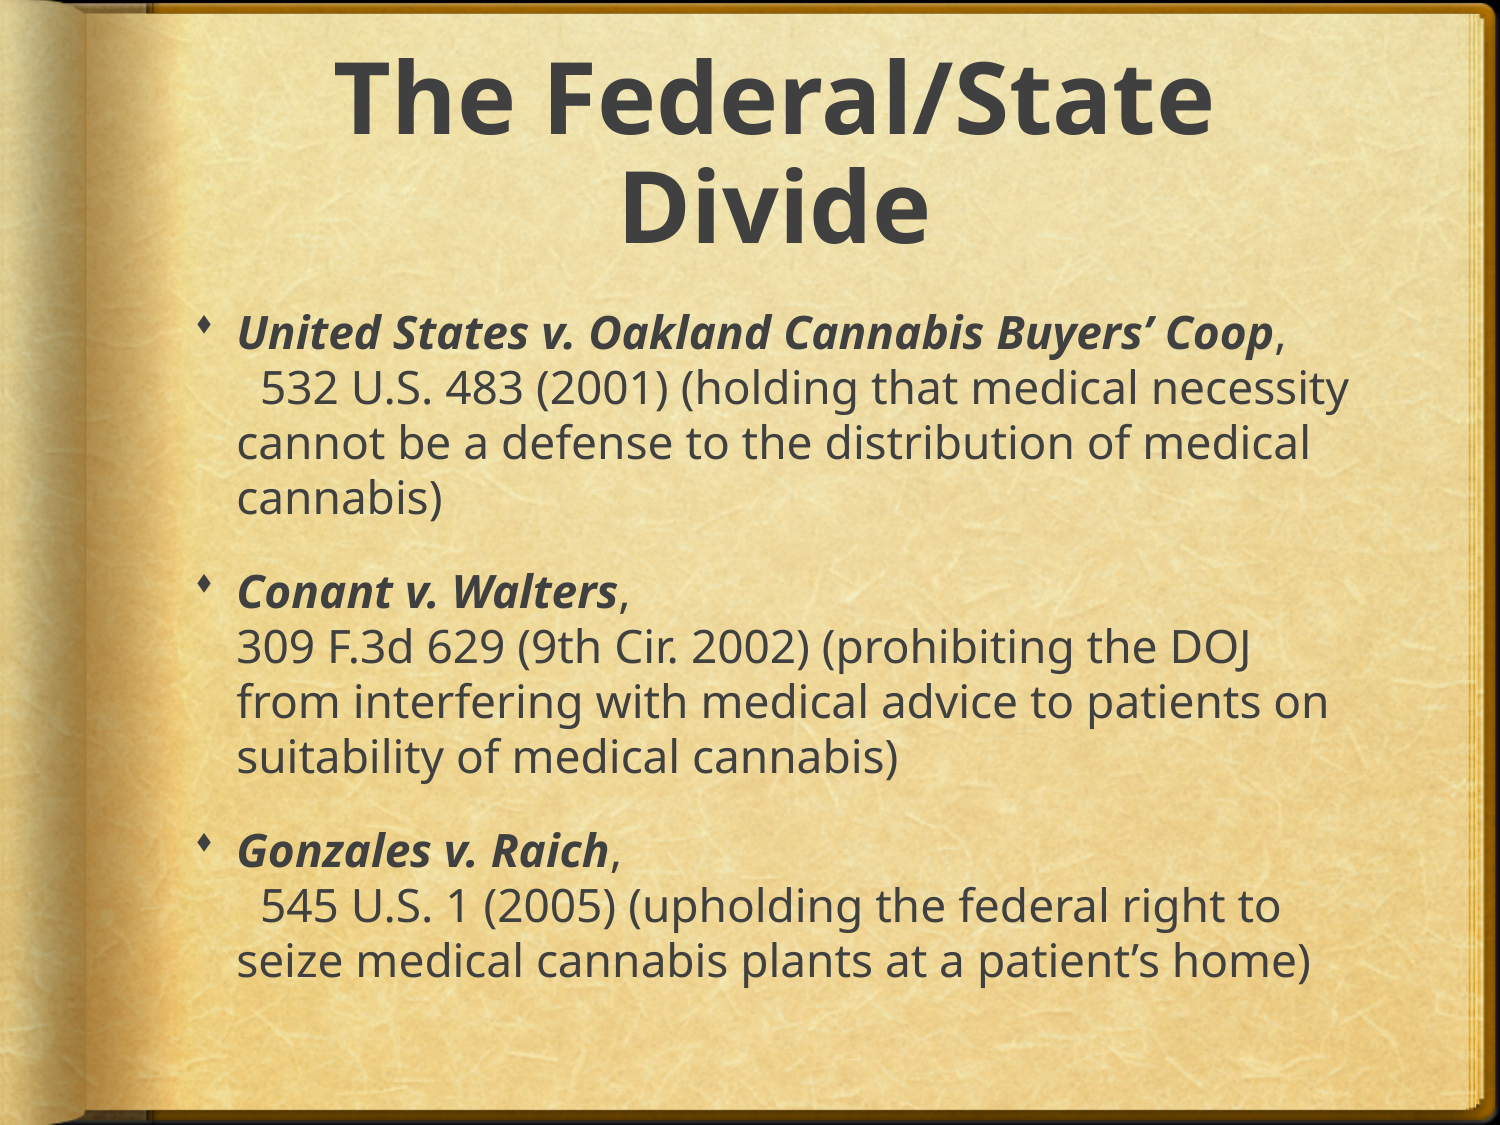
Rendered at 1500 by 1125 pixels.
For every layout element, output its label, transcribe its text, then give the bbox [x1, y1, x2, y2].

list United States v. Oakland Cannabis Buyers’ Coop, 532 U.S. 483 (2001) (holding that medical necessity cannot be a defense to the distribution of medical cannabis) Conant v. Walters, 309 F.3d 629 (9th Cir. 2002) (prohibiting the DOJ from interfering with medical advice to patients on suitability of medical cannabis) Gonzales v. Raich, 545 U.S. 1 (2005) (upholding the federal right to seize medical cannabis plants at a patient’s home) [178, 295, 1372, 1005]
title The Federal/State Divide [178, 45, 1372, 265]
picture [0, 0, 1500, 1125]
